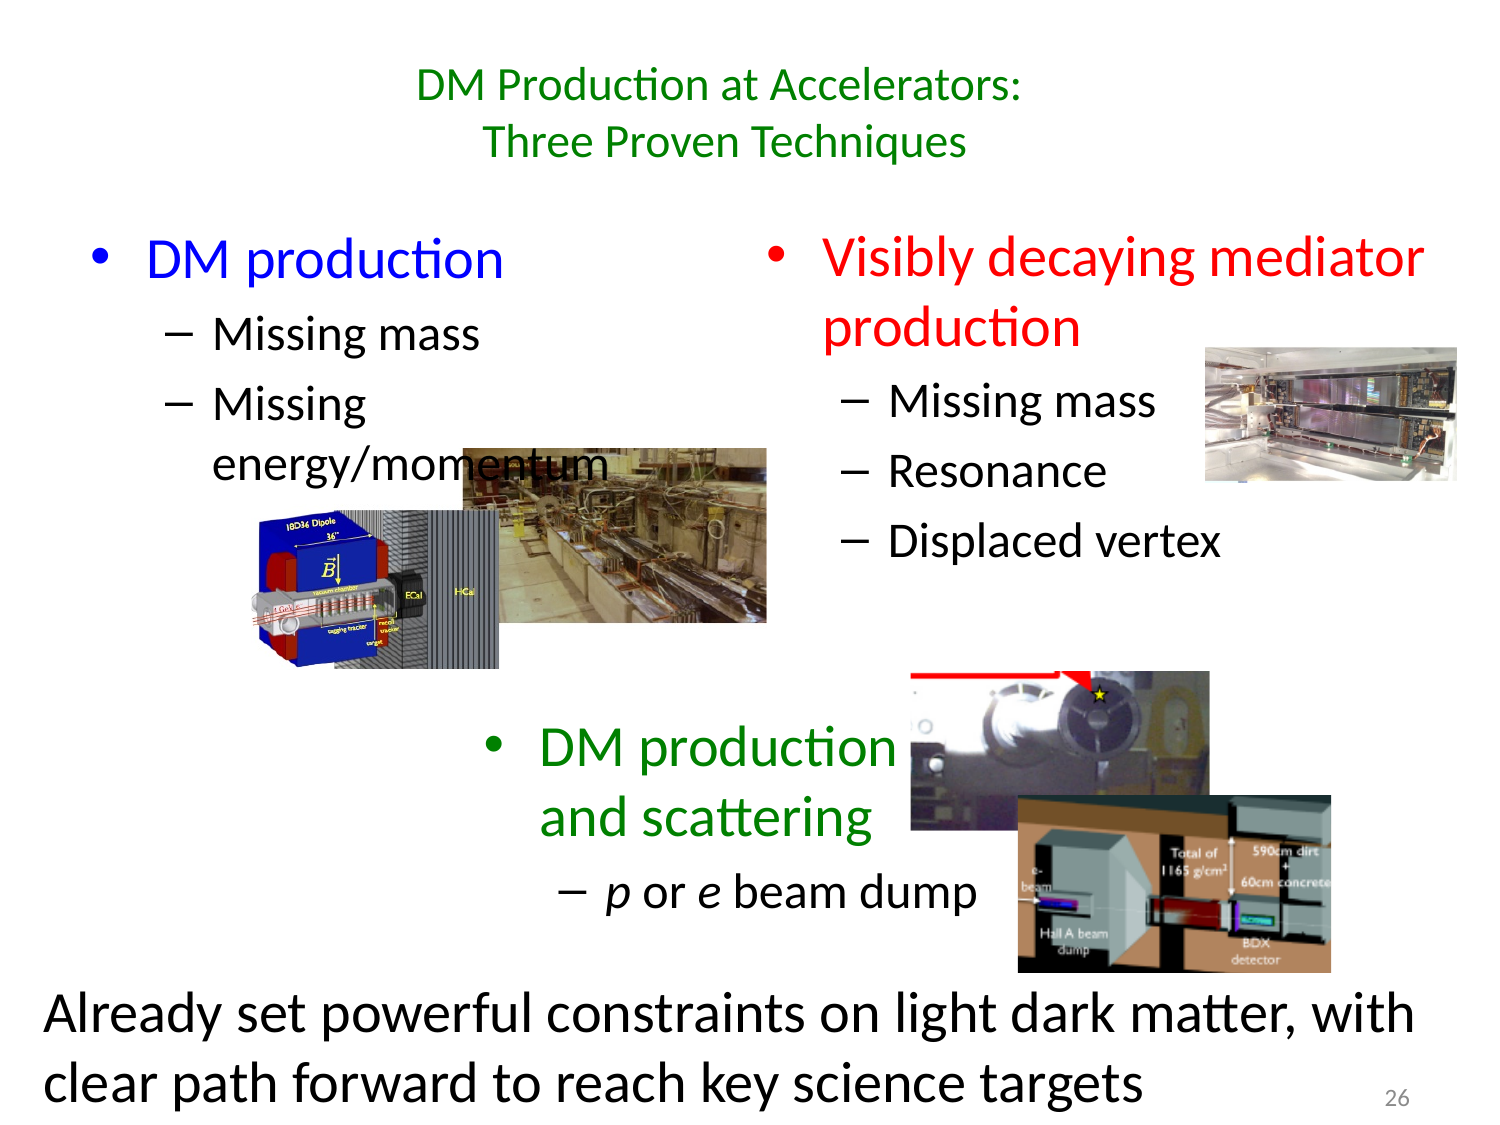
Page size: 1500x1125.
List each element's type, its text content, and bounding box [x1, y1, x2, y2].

title DM Production at Accelerators: Three Proven Techniques [0, 45, 1450, 233]
text_box [99, 70, 1450, 258]
picture [910, 671, 1332, 974]
list DM production Missing mass Missing energy/momentum [75, 212, 738, 956]
text_box Already set powerful constraints on light dark matter, with clear path forward to reach key science targets [28, 966, 1479, 1122]
picture [1205, 346, 1457, 483]
text_box DM production and scattering p or e beam dump [468, 629, 1132, 1120]
list Visibly decaying mediator production Missing mass Resonance Displaced vertex [750, 210, 1489, 971]
picture [250, 448, 767, 671]
